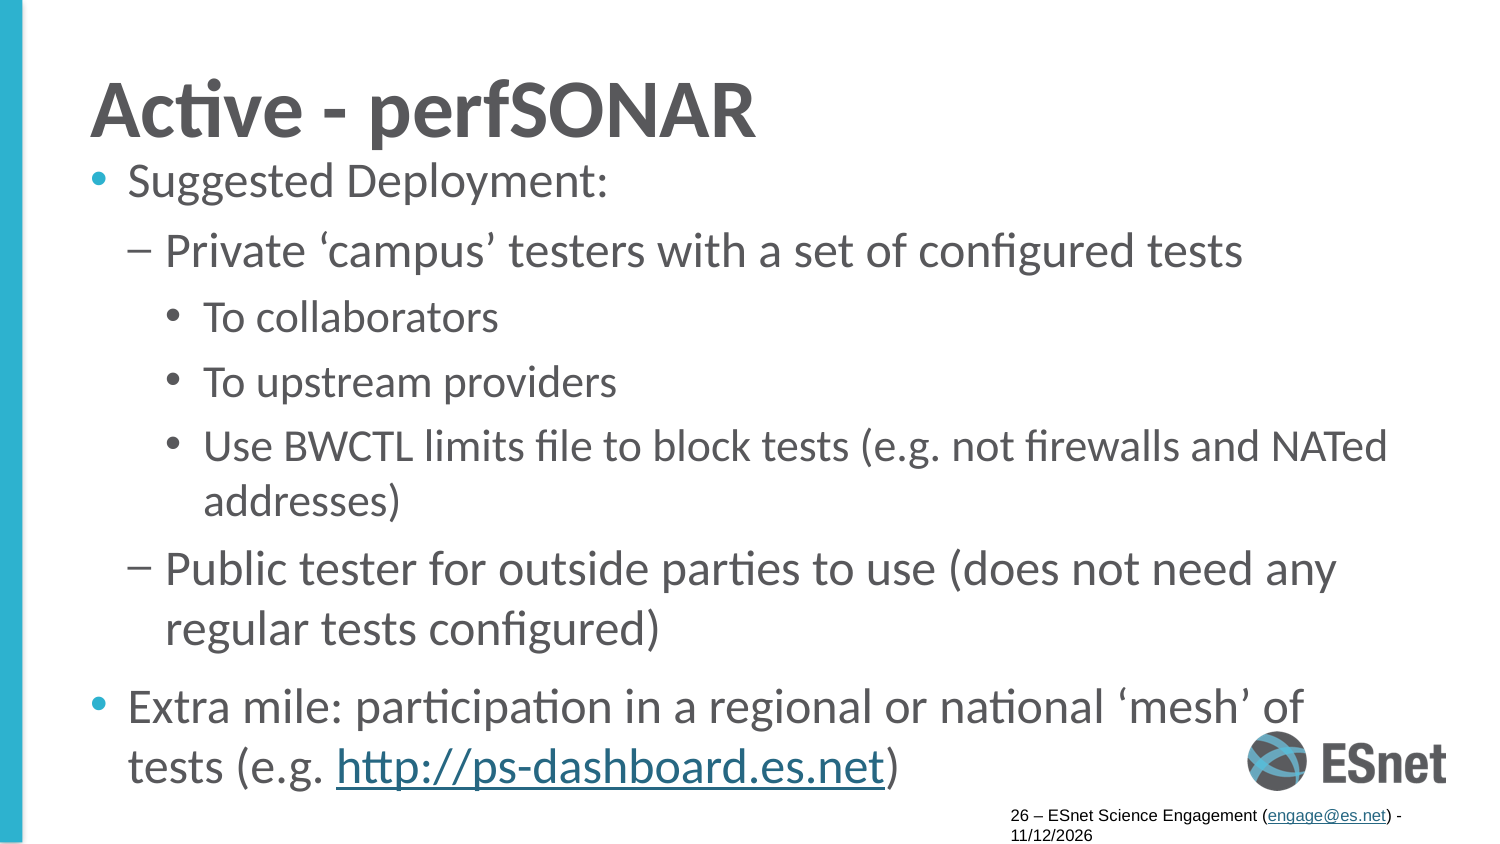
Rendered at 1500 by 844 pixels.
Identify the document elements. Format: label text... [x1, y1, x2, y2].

picture [1247, 731, 1446, 791]
list Suggested Deployment: Private ‘campus’ testers with a set of configured tests To collaborators To upstream providers Use BWCTL limits file to block tests (e.g. not firewalls and NATed addresses) Public tester for outside parties to use (does not need any regular tests configured) Extra mile: participation in a regional or national ‘mesh’ of tests (e.g. http://ps-dashboard.es.net) [75, 140, 1425, 748]
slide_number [995, 813, 1485, 837]
title Active - perfSONAR [75, 33, 1425, 140]
